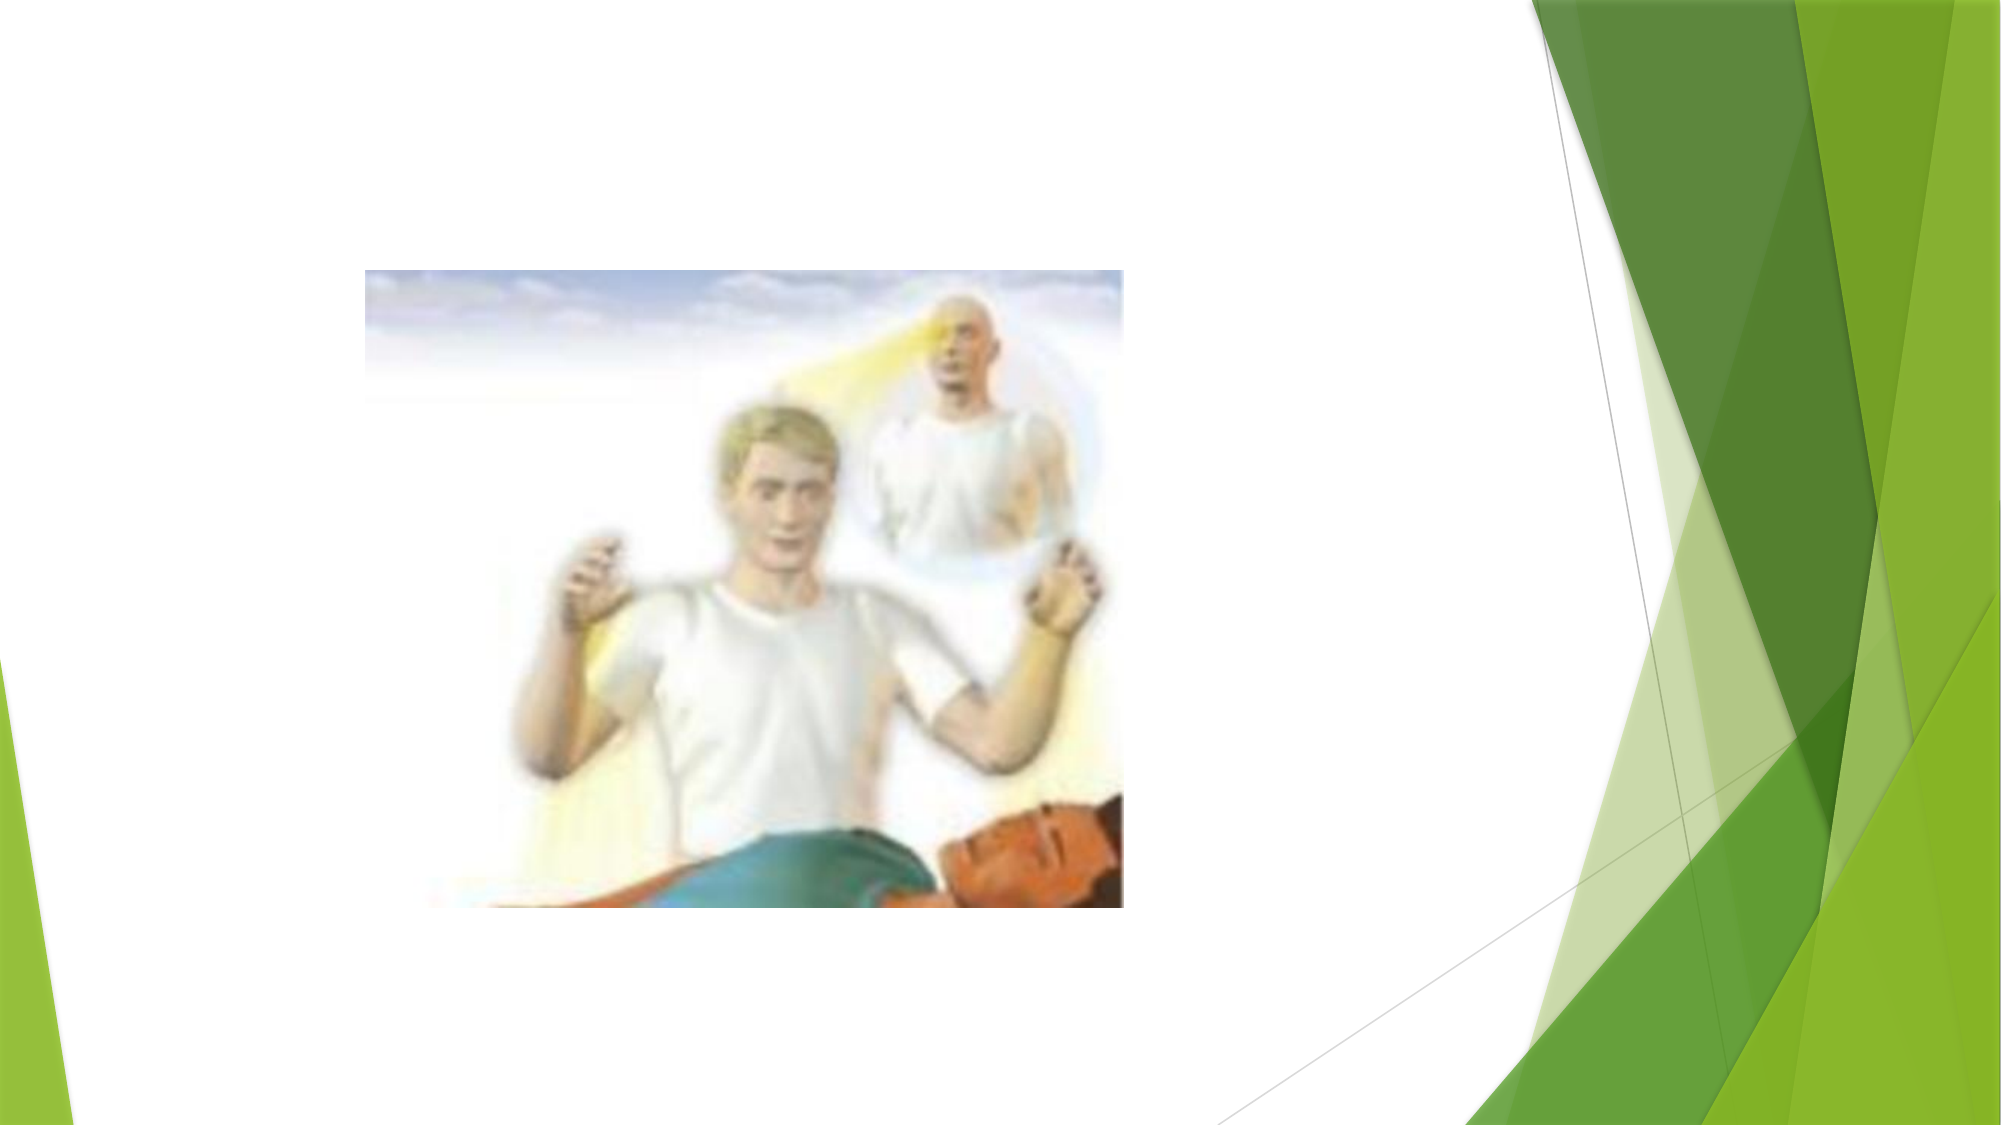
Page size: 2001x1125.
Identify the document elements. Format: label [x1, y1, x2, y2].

list [365, 270, 1125, 909]
